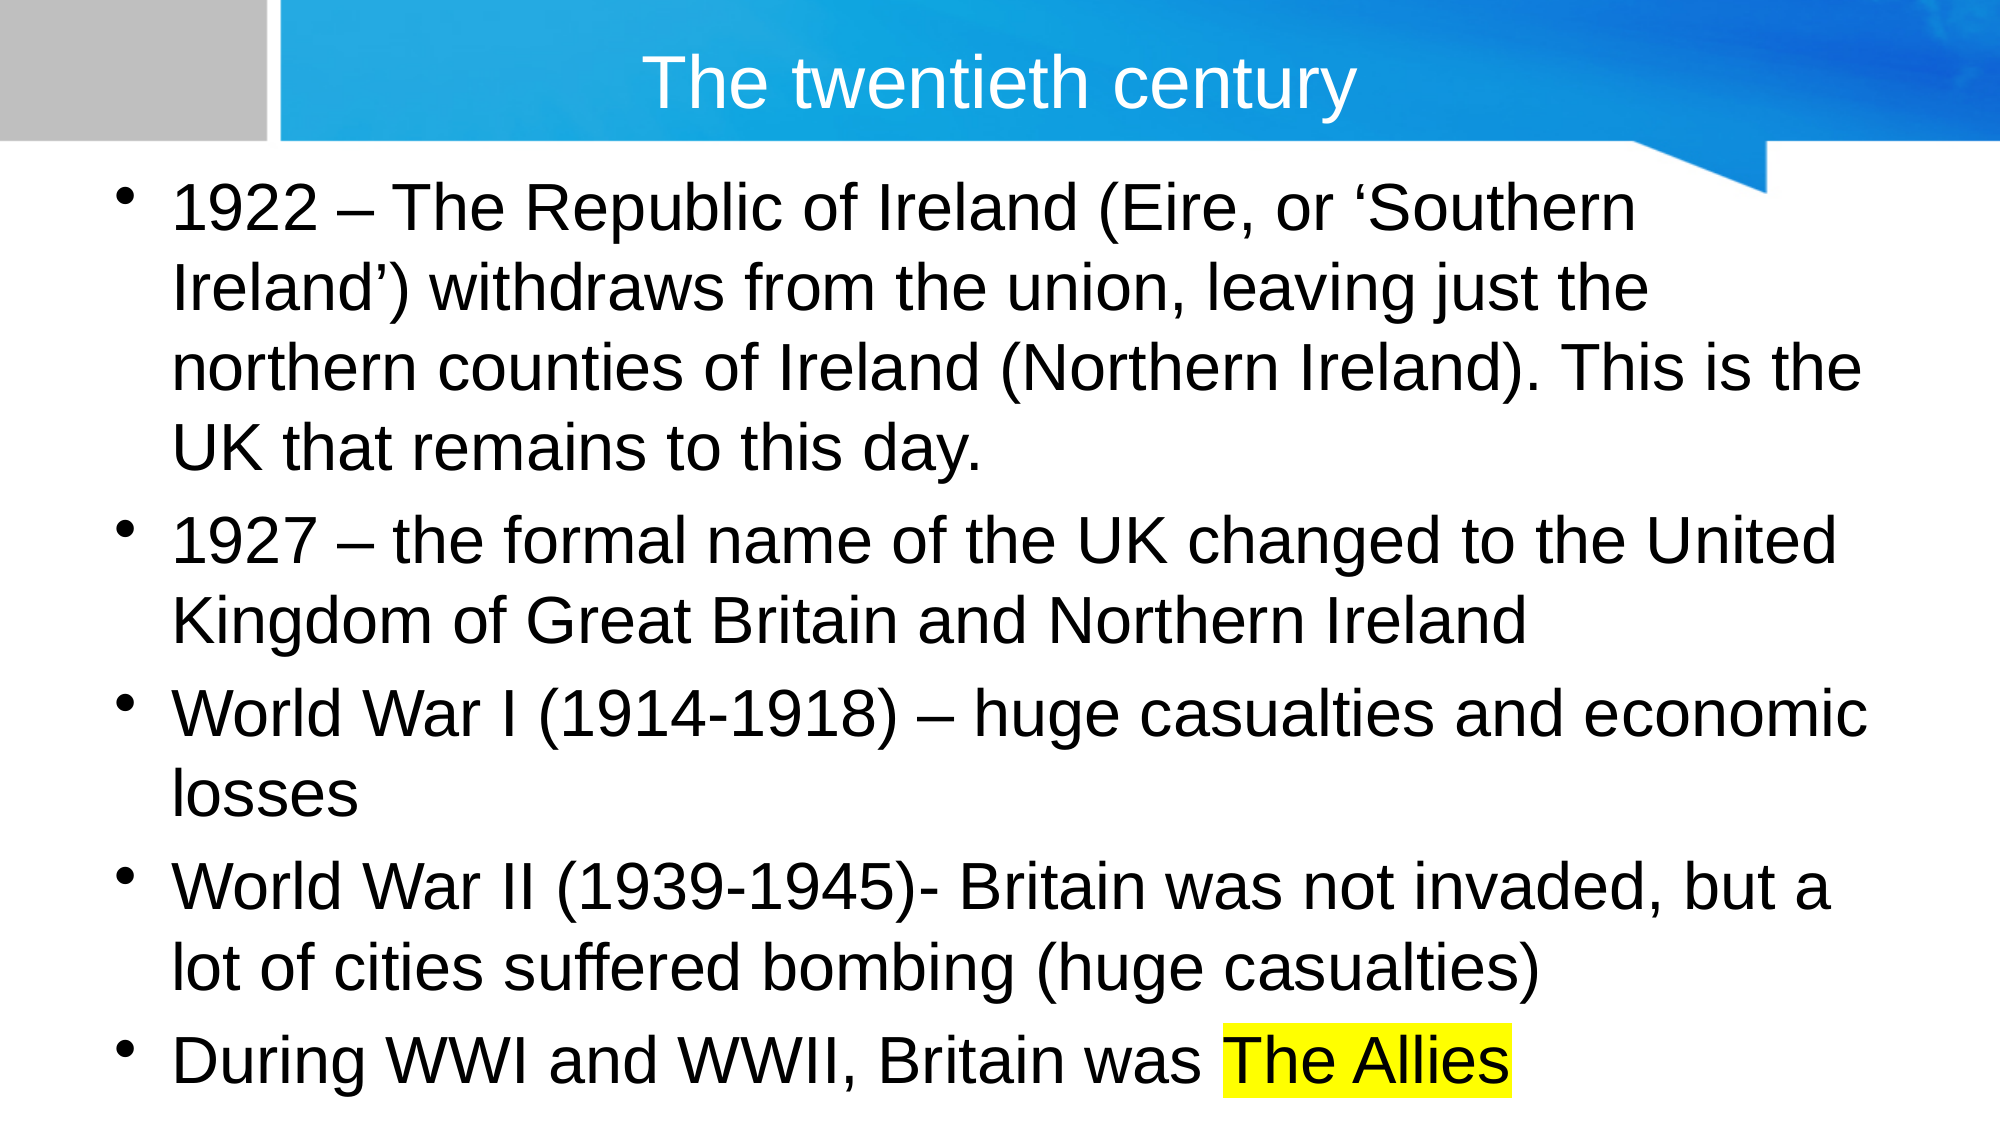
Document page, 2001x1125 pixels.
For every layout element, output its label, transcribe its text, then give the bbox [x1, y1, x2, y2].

list 1922 – The Republic of Ireland (Eire, or ‘Southern Ireland’) withdraws from the union, leaving just the northern counties of Ireland (Northern Ireland). This is the UK that remains to this day. 1927 – the formal name of the UK changed to the United Kingdom of Great Britain and Northern Ireland World War I (1914-1918) – huge casualties and economic losses World War II (1939-1945)- Britain was not invaded, but a lot of cities suffered bombing (huge casualties) During WWI and WWII, Britain was The Allies [99, 155, 1901, 969]
title The twentieth century [99, 30, 1901, 127]
picture [0, 0, 2000, 1125]
